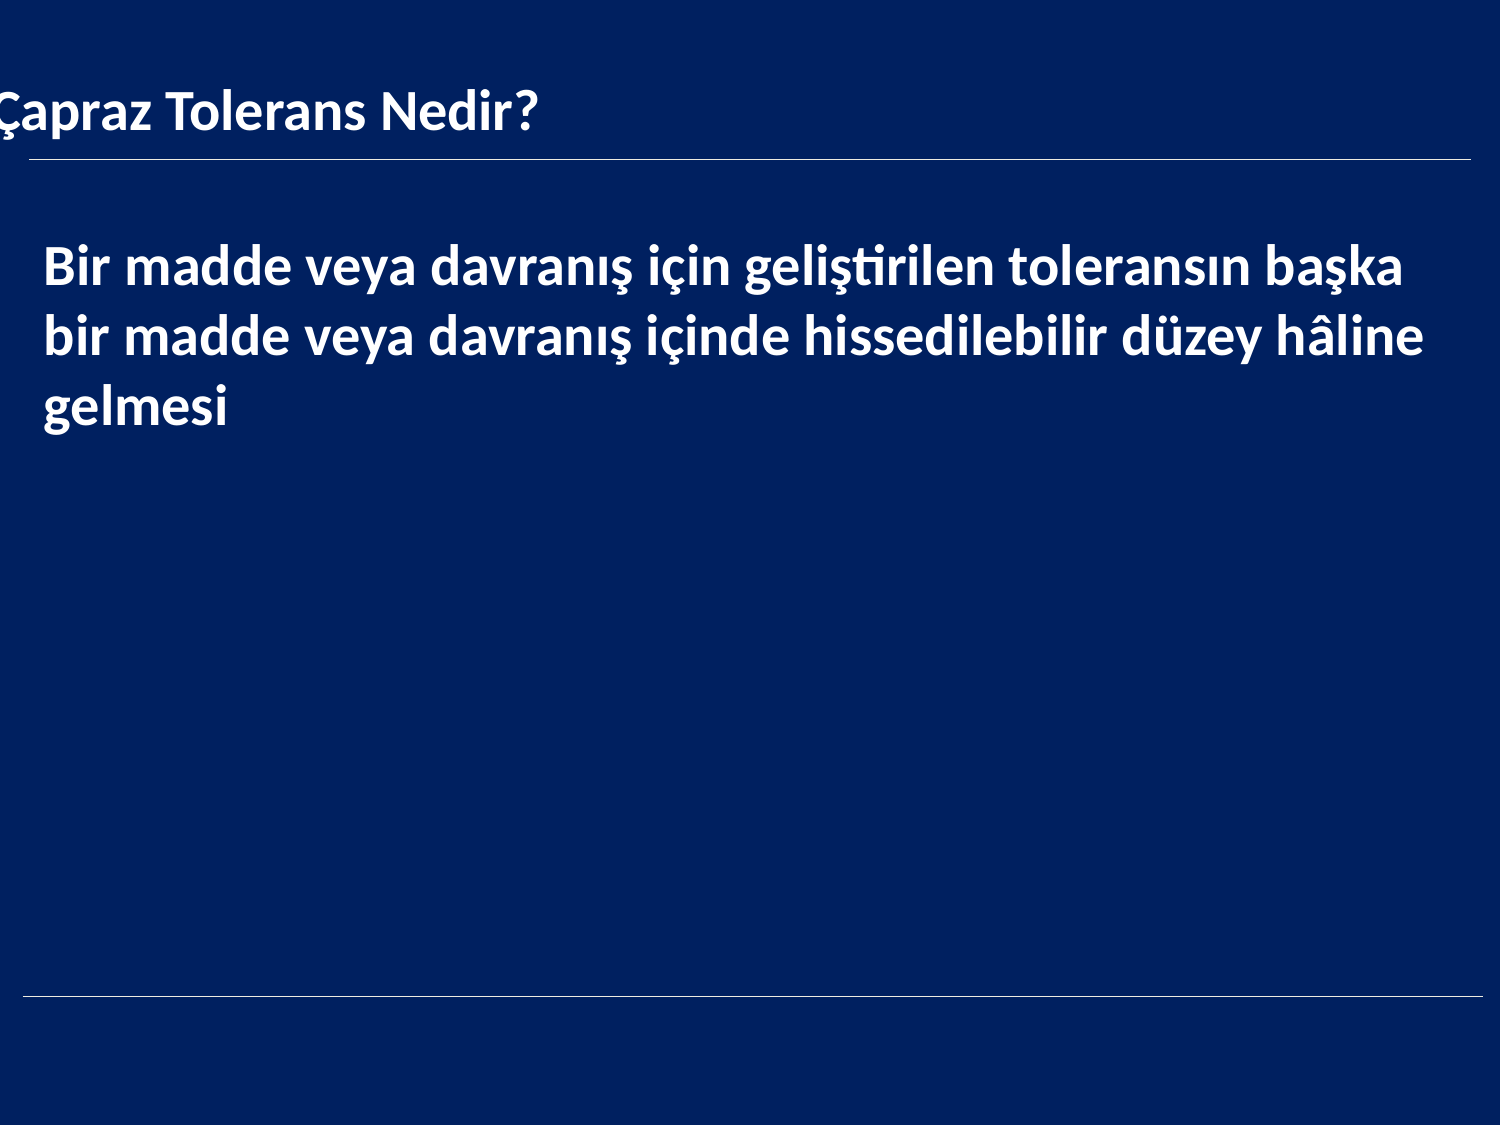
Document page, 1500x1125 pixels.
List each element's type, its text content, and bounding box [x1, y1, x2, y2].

text_box Bir madde veya davranış için geliştirilen toleransın başka bir madde veya davranış içinde hissedilebilir düzey hâline gelmesi [28, 219, 1471, 445]
text_box Çapraz Tolerans Nedir? [0, 64, 672, 150]
